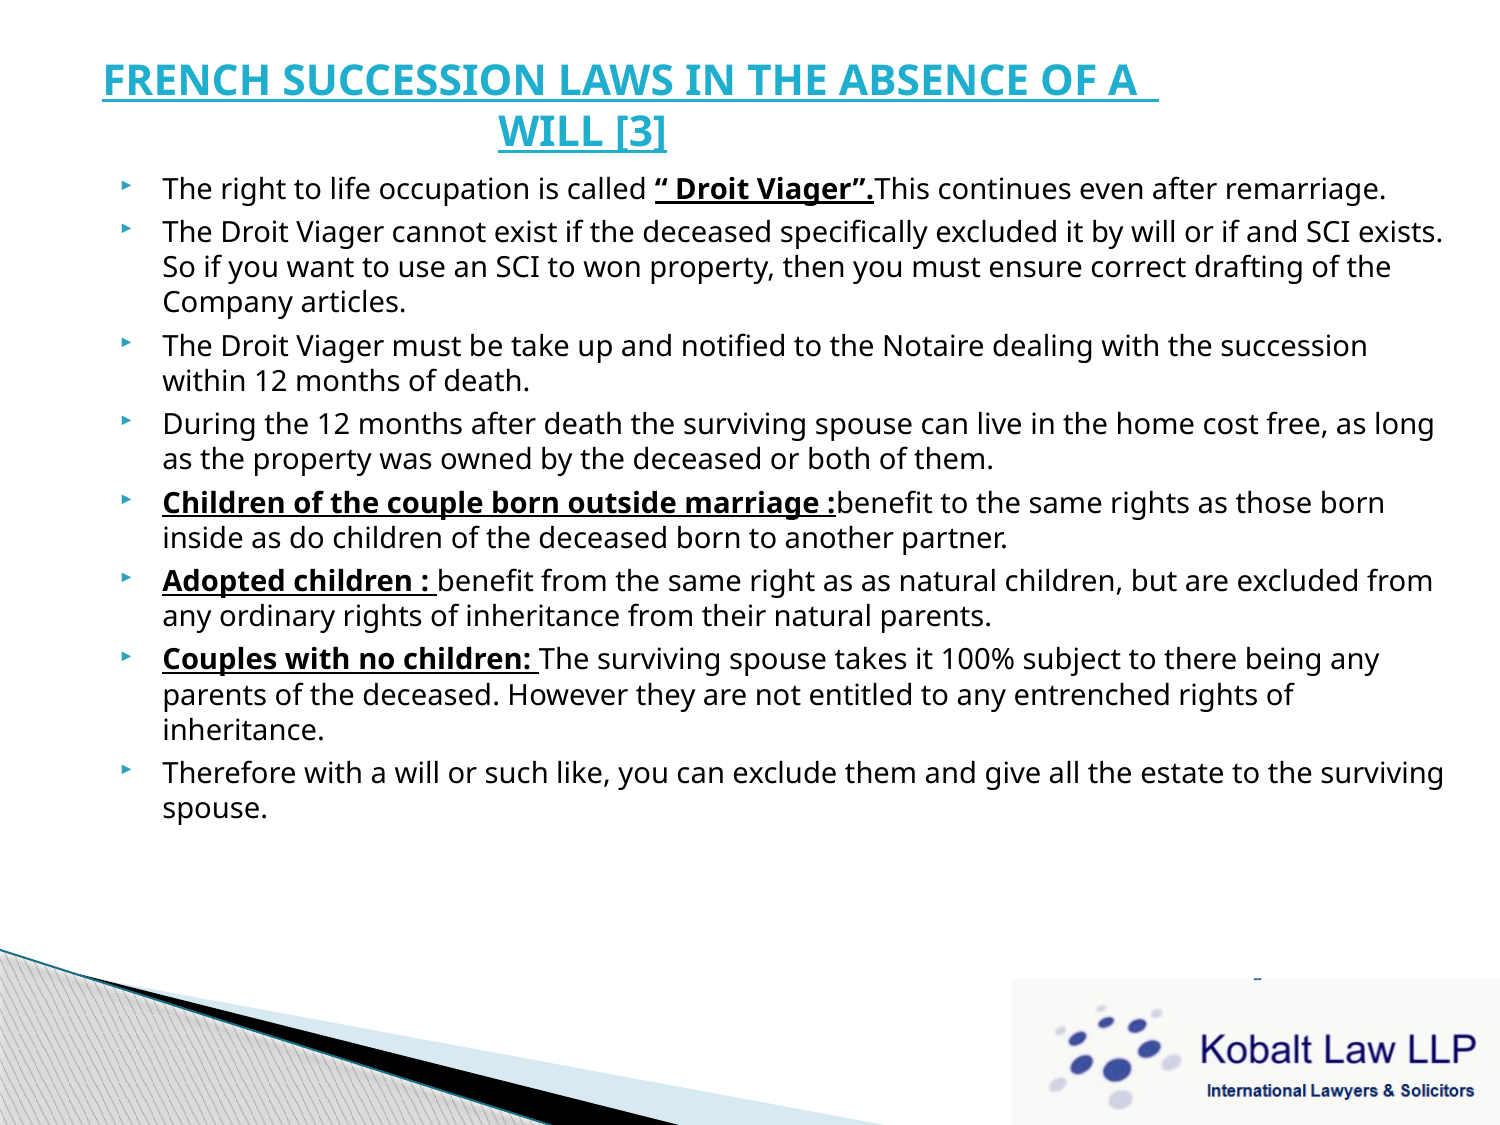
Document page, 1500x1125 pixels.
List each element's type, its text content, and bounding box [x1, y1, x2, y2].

list The right to life occupation is called “ Droit Viager”.This continues even after remarriage. The Droit Viager cannot exist if the deceased specifically excluded it by will or if and SCI exists. So if you want to use an SCI to won property, then you must ensure correct drafting of the Company articles. The Droit Viager must be take up and notified to the Notaire dealing with the succession within 12 months of death. During the 12 months after death the surviving spouse can live in the home cost free, as long as the property was owned by the deceased or both of them. Children of the couple born outside marriage :benefit to the same rights as those born inside as do children of the deceased born to another partner. Adopted children : benefit from the same right as as natural children, but are excluded from any ordinary rights of inheritance from their natural parents. Couples with no children: The surviving spouse takes it 100% subject to there being any parents of the deceased. However they are not entitled to any entrenched rights of inheritance. Therefore with a will or such like, you can exclude them and give all the estate to the surviving spouse. [87, 162, 1475, 938]
title FRENCH SUCCESSION LAWS IN THE ABSENCE OF A WILL [3] [87, 45, 1425, 163]
picture [1012, 978, 1500, 1125]
